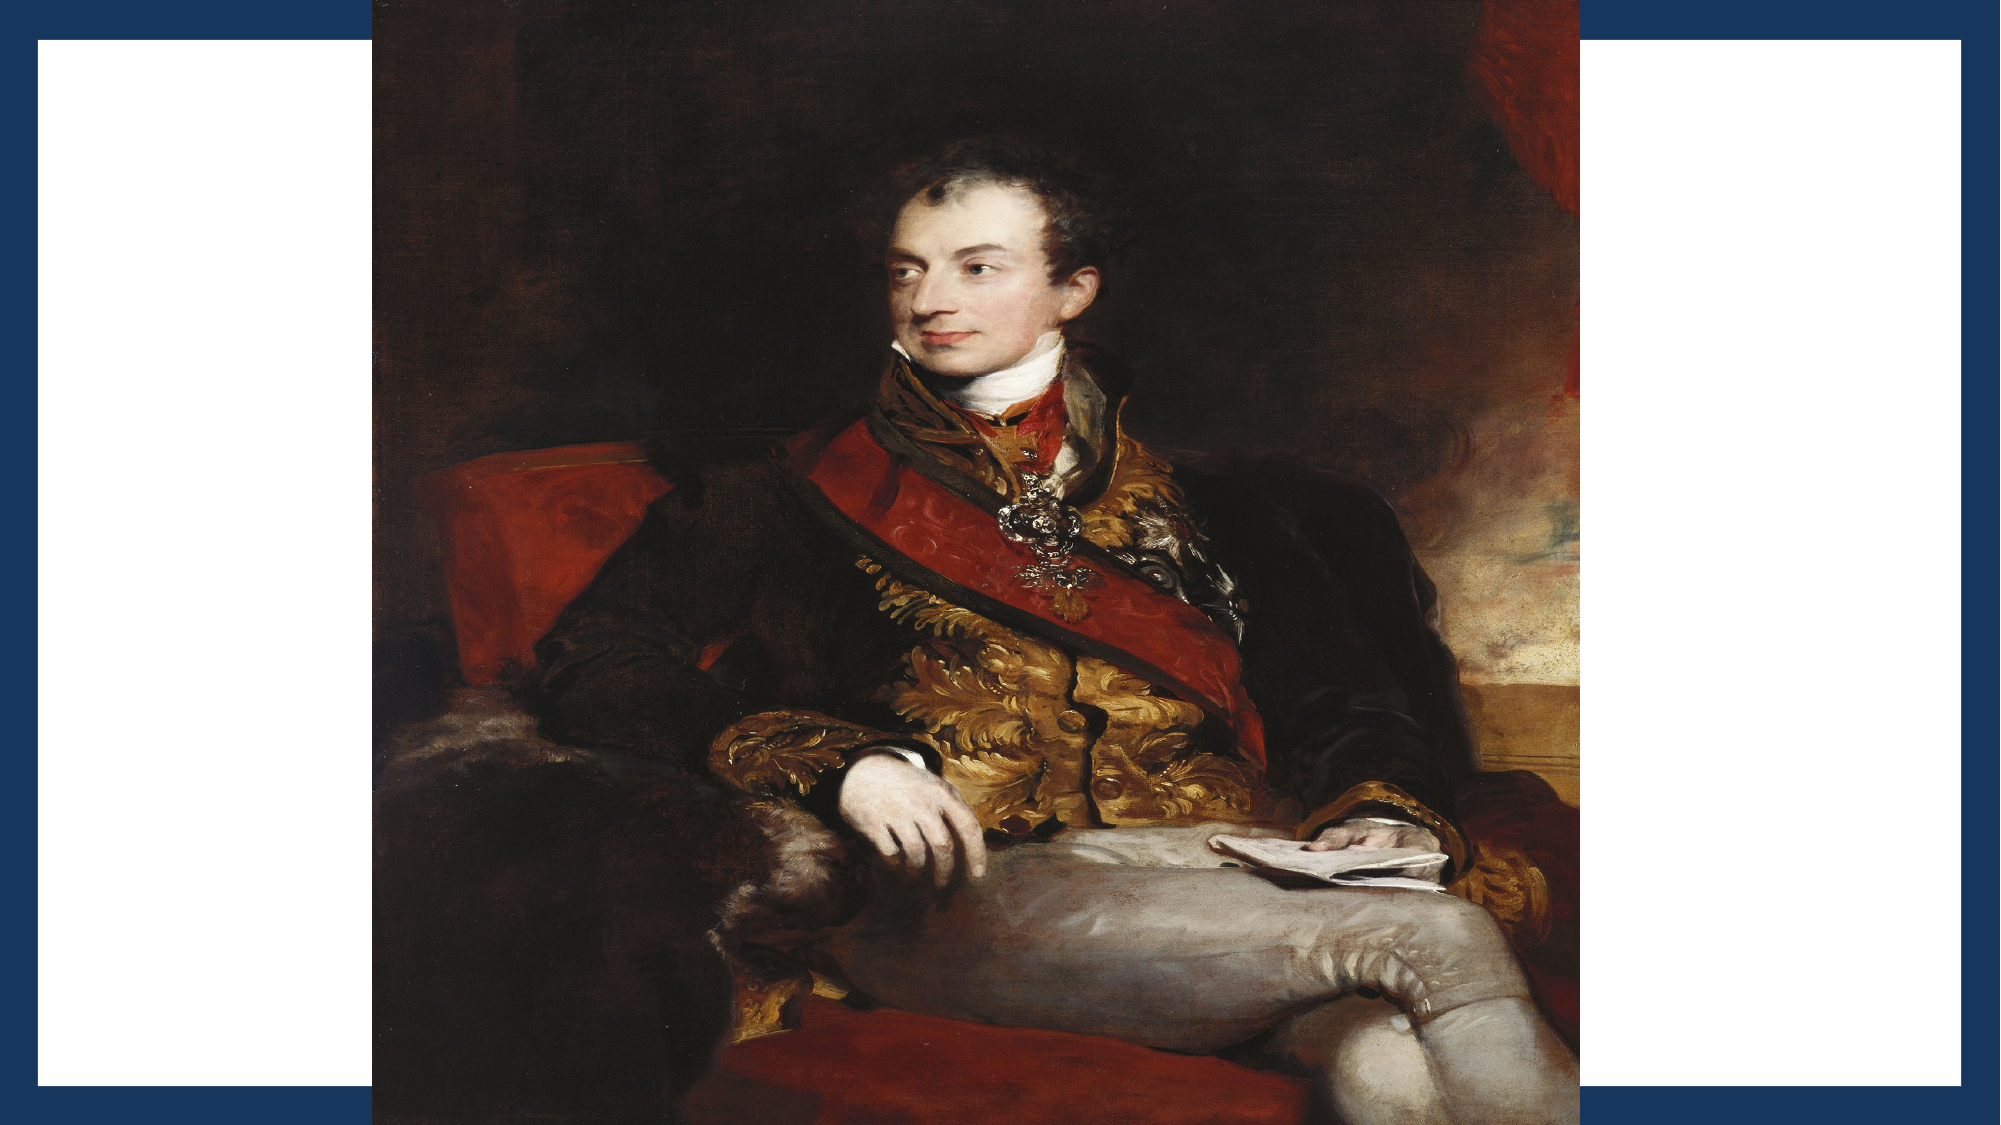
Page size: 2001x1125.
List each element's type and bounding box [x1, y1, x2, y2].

list [371, 0, 1581, 1125]
